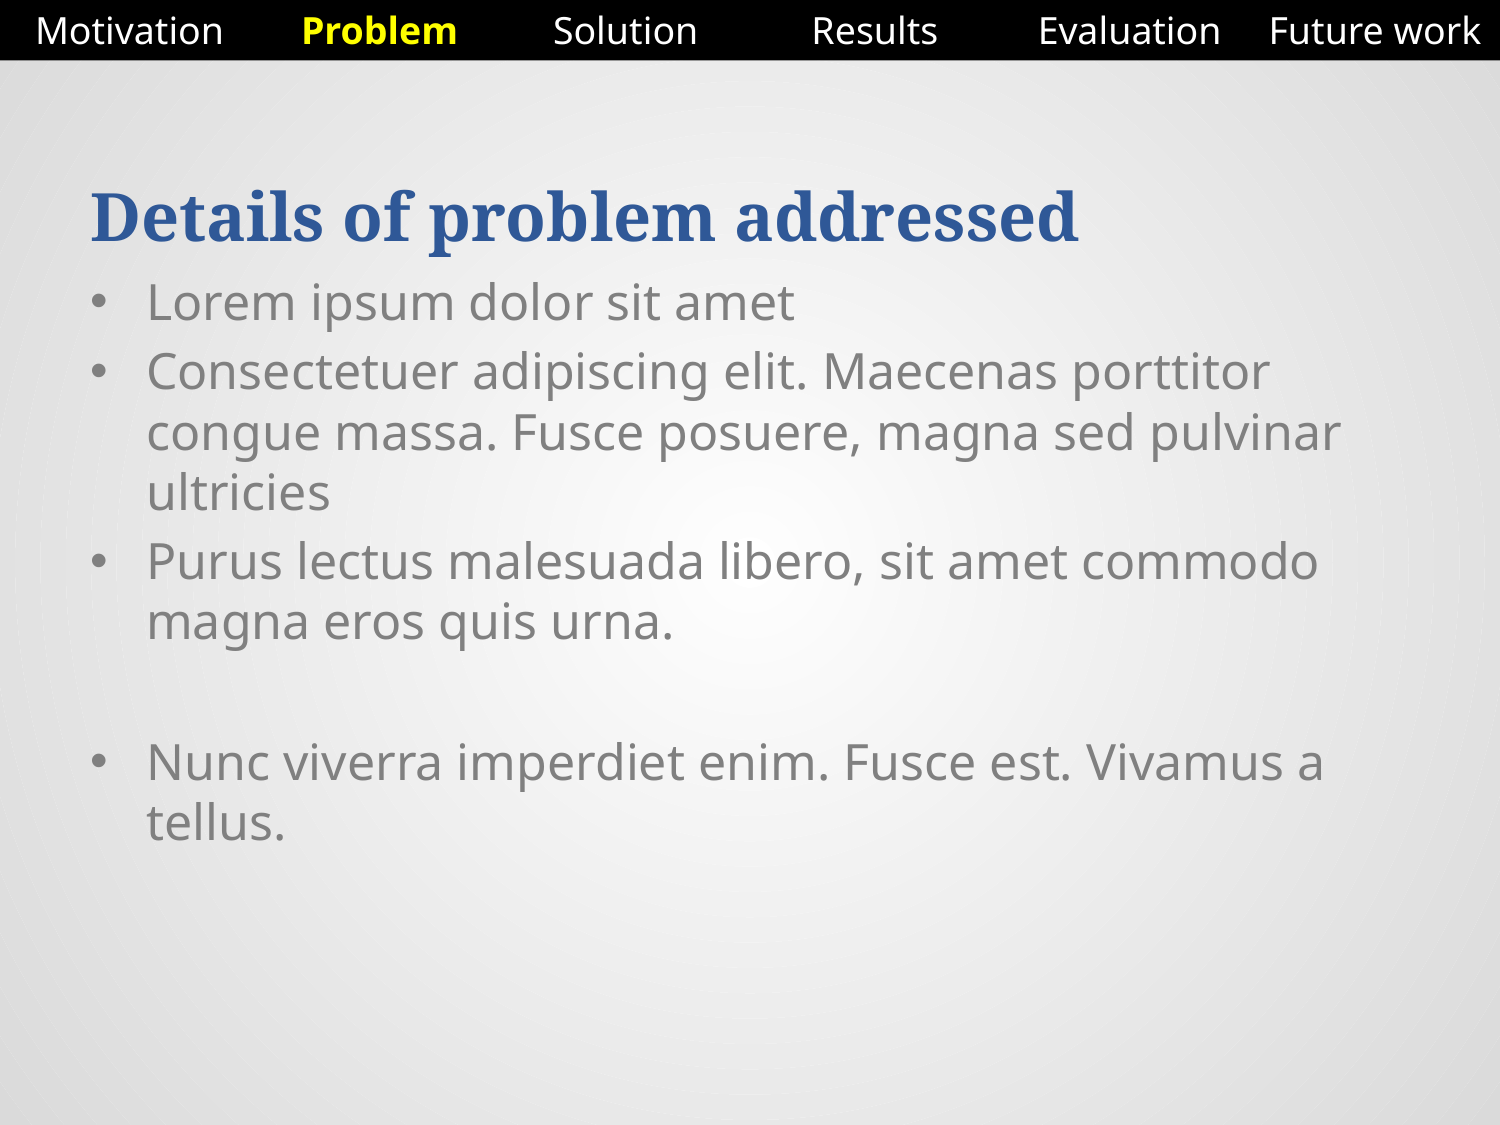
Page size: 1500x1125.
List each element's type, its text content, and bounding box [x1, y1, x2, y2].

list Lorem ipsum dolor sit amet Consectetuer adipiscing elit. Maecenas porttitor congue massa. Fusce posuere, magna sed pulvinar ultricies Purus lectus malesuada libero, sit amet commodo magna eros quis urna. Nunc viverra imperdiet enim. Fusce est. Vivamus a tellus. [75, 262, 1425, 1005]
title Details of problem addressed [75, 69, 1425, 262]
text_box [0, 0, 1500, 61]
